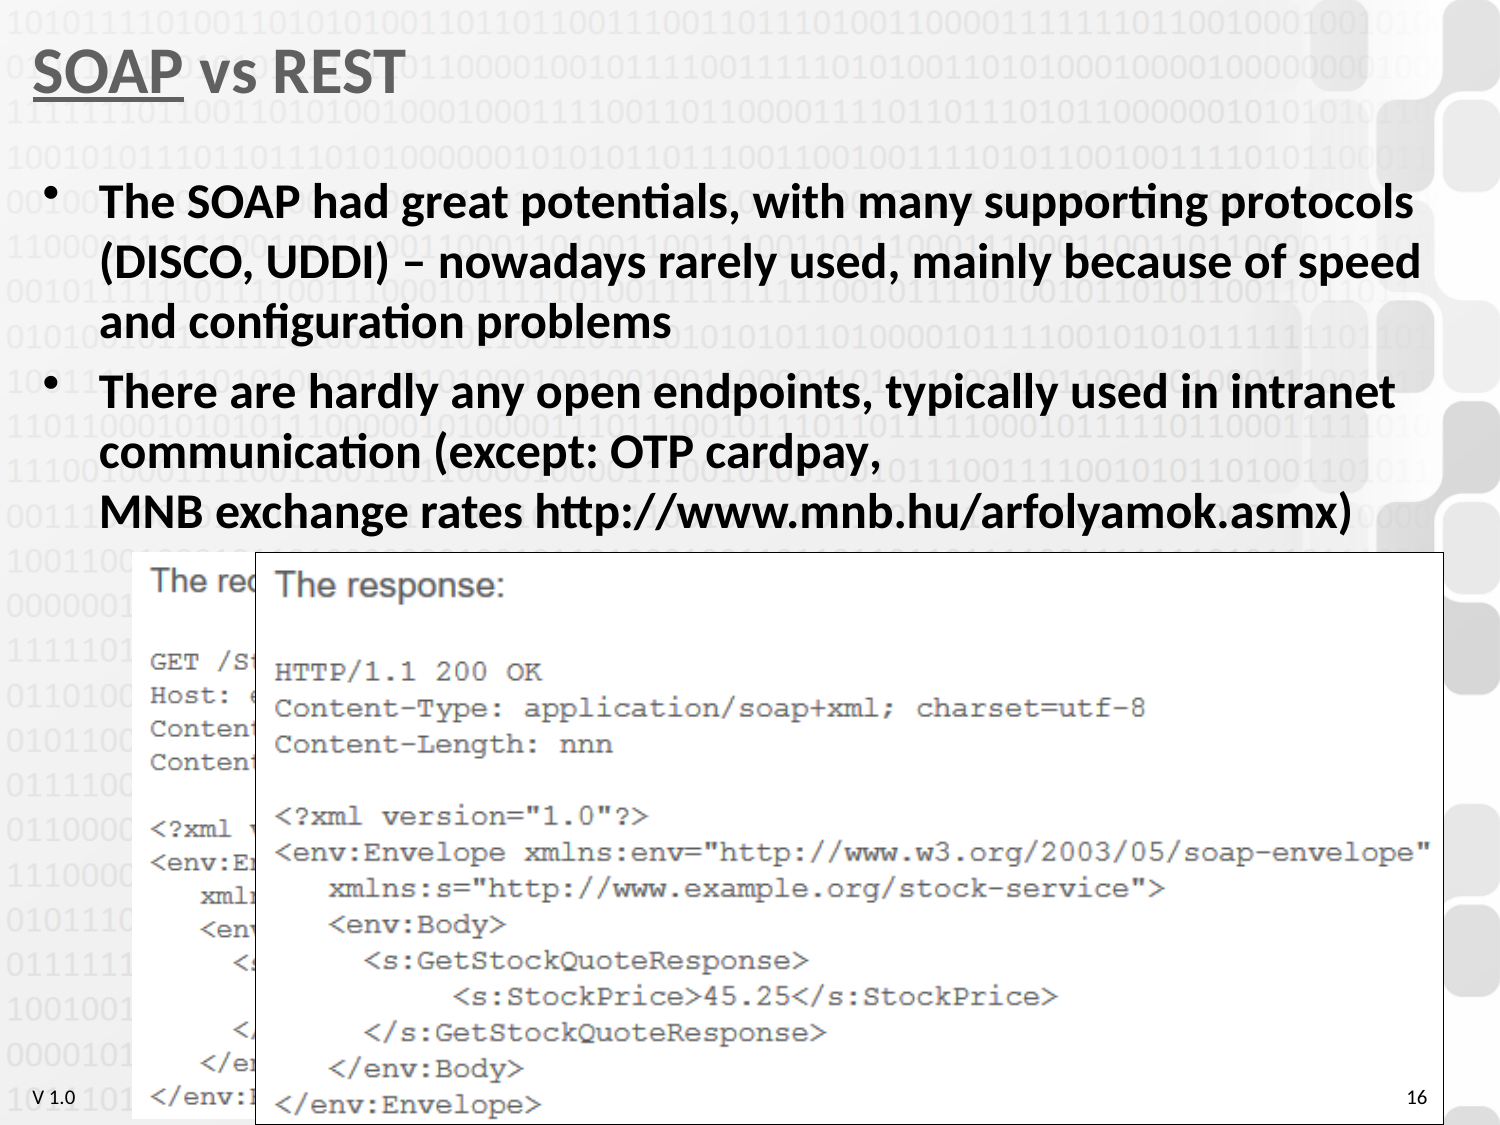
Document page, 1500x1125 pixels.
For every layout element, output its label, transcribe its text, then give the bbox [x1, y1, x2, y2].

list The SOAP had great potentials, with many supporting protocols (DISCO, UDDI) – nowadays rarely used, mainly because of speed and configuration problems There are hardly any open endpoints, typically used in intranet communication (except: OTP cardpay, MNB exchange rates http://www.mnb.hu/arfolyamok.asmx) [27, 160, 1481, 506]
picture [0, 0, 1500, 1125]
title SOAP vs REST [17, 19, 1483, 114]
